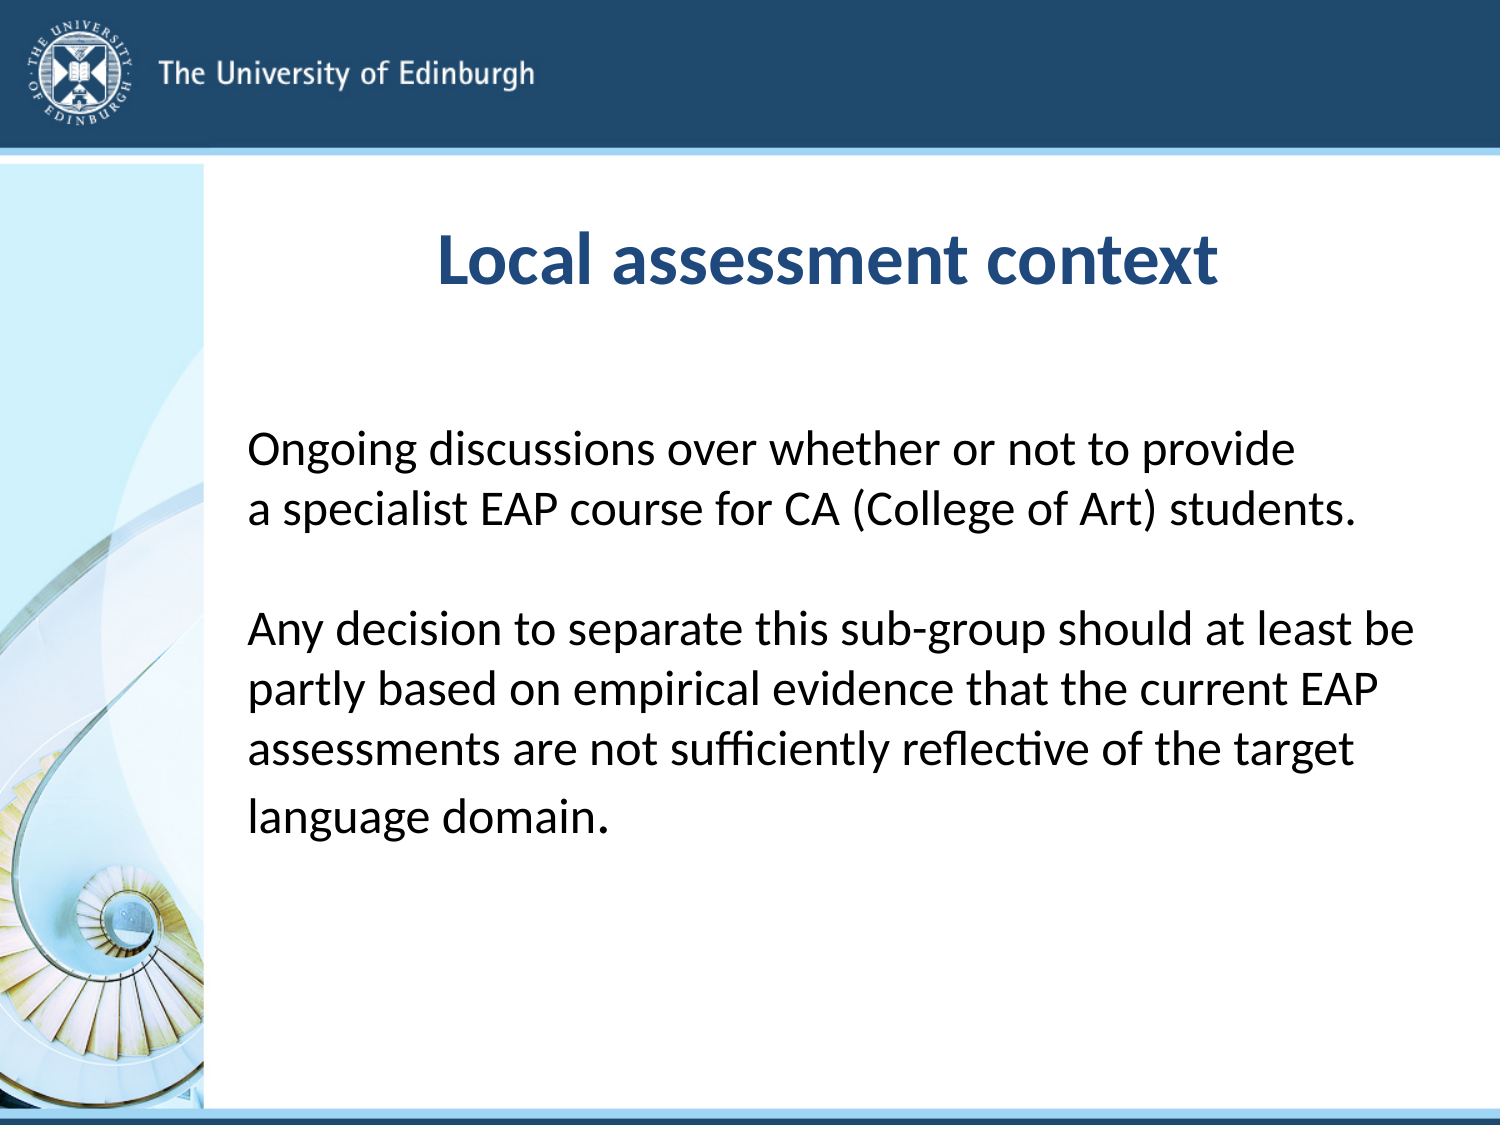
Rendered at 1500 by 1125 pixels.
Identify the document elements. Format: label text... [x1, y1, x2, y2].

text_box Ongoing discussions over whether or not to provide a specialist EAP course for CA (College of Art) students. Any decision to separate this sub-group should at least be partly based on empirical evidence that the current EAP assessments are not sufficiently reflective of the target language domain. [232, 347, 1455, 853]
title Local assessment context [232, 160, 1425, 347]
picture [0, 0, 1500, 1125]
